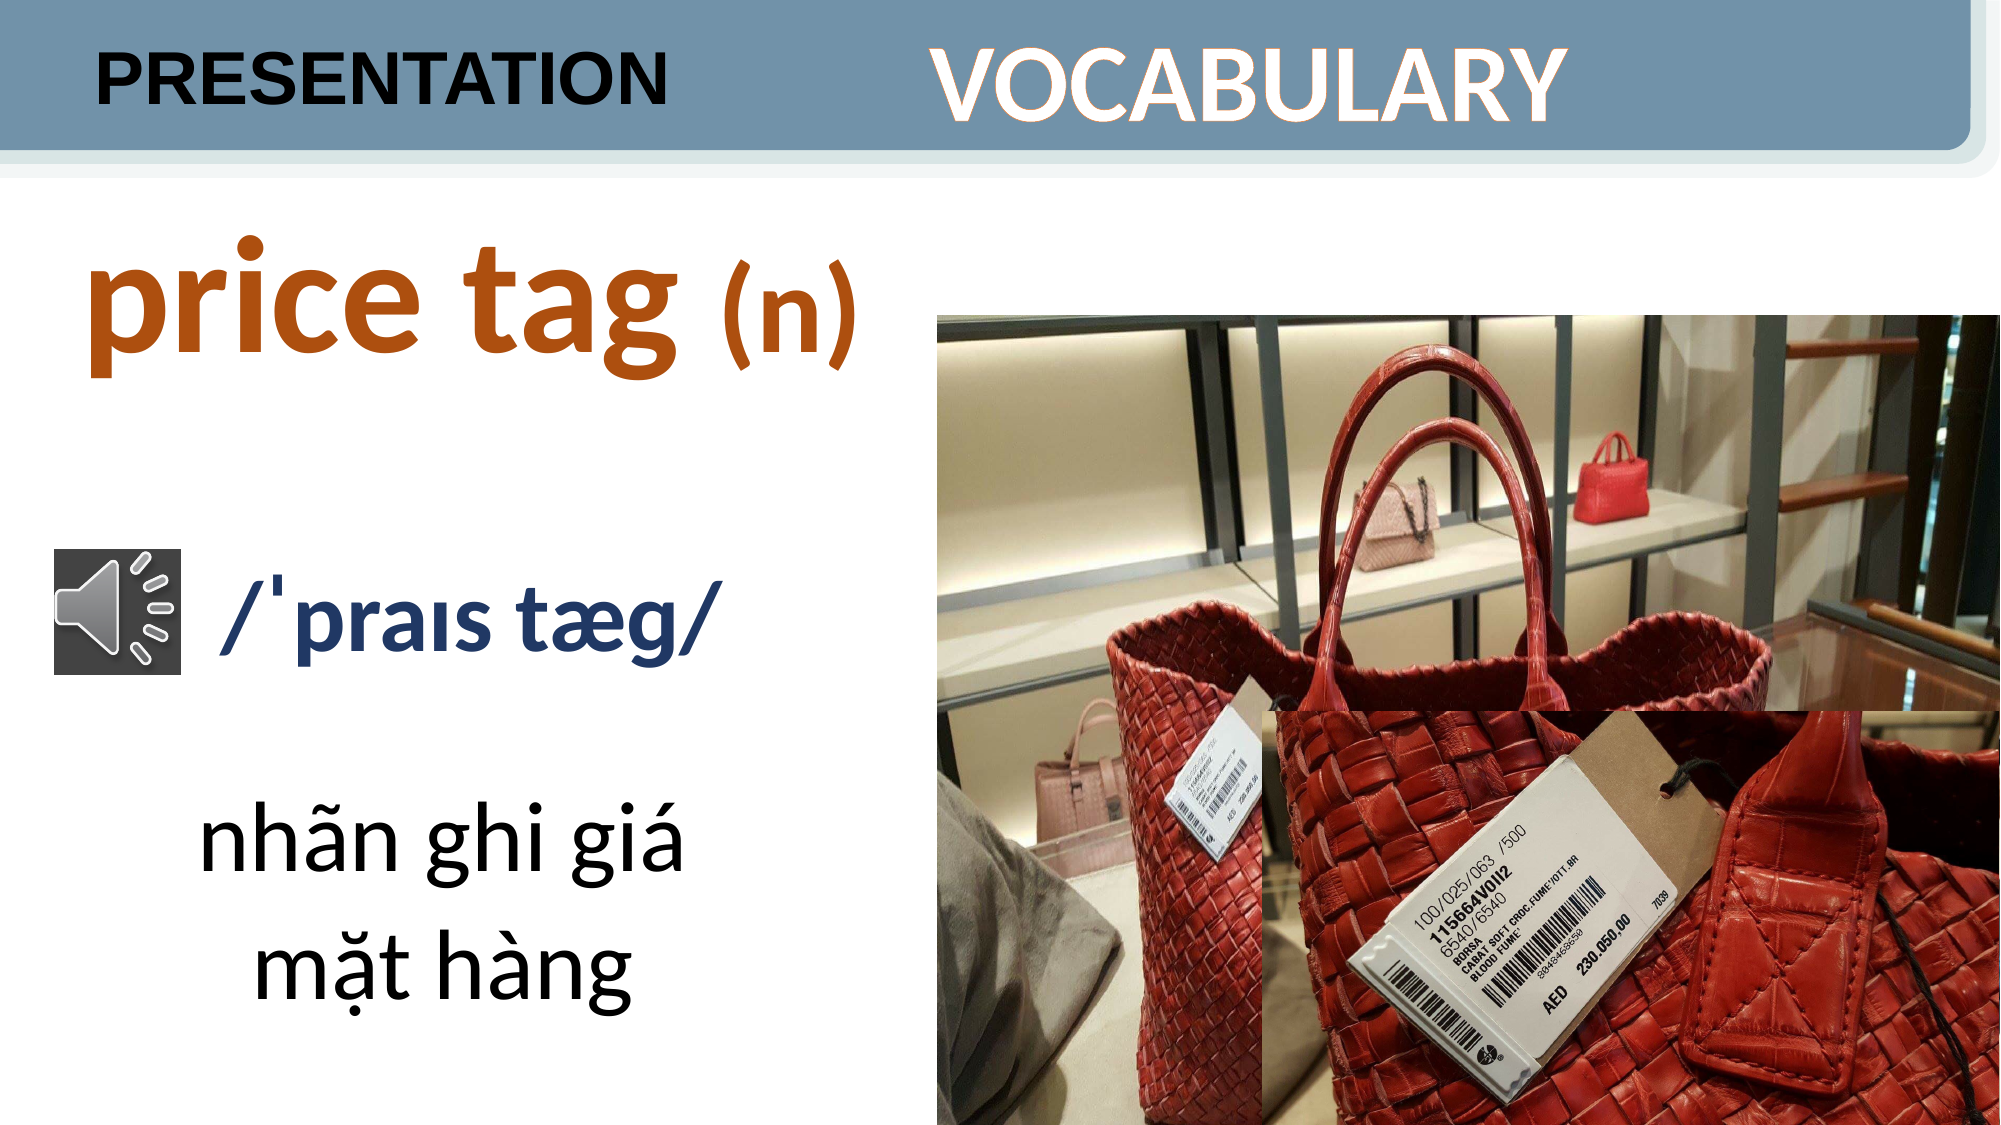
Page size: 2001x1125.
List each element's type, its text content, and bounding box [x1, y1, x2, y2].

picture [53, 547, 182, 677]
text_box nhãn ghi giá mặt hàng [110, 755, 775, 1027]
text_box price tag (n) [0, 193, 945, 302]
picture [937, 315, 2000, 1125]
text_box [0, 0, 2000, 178]
text_box /ˈpraɪs tæɡ/ [205, 543, 739, 679]
